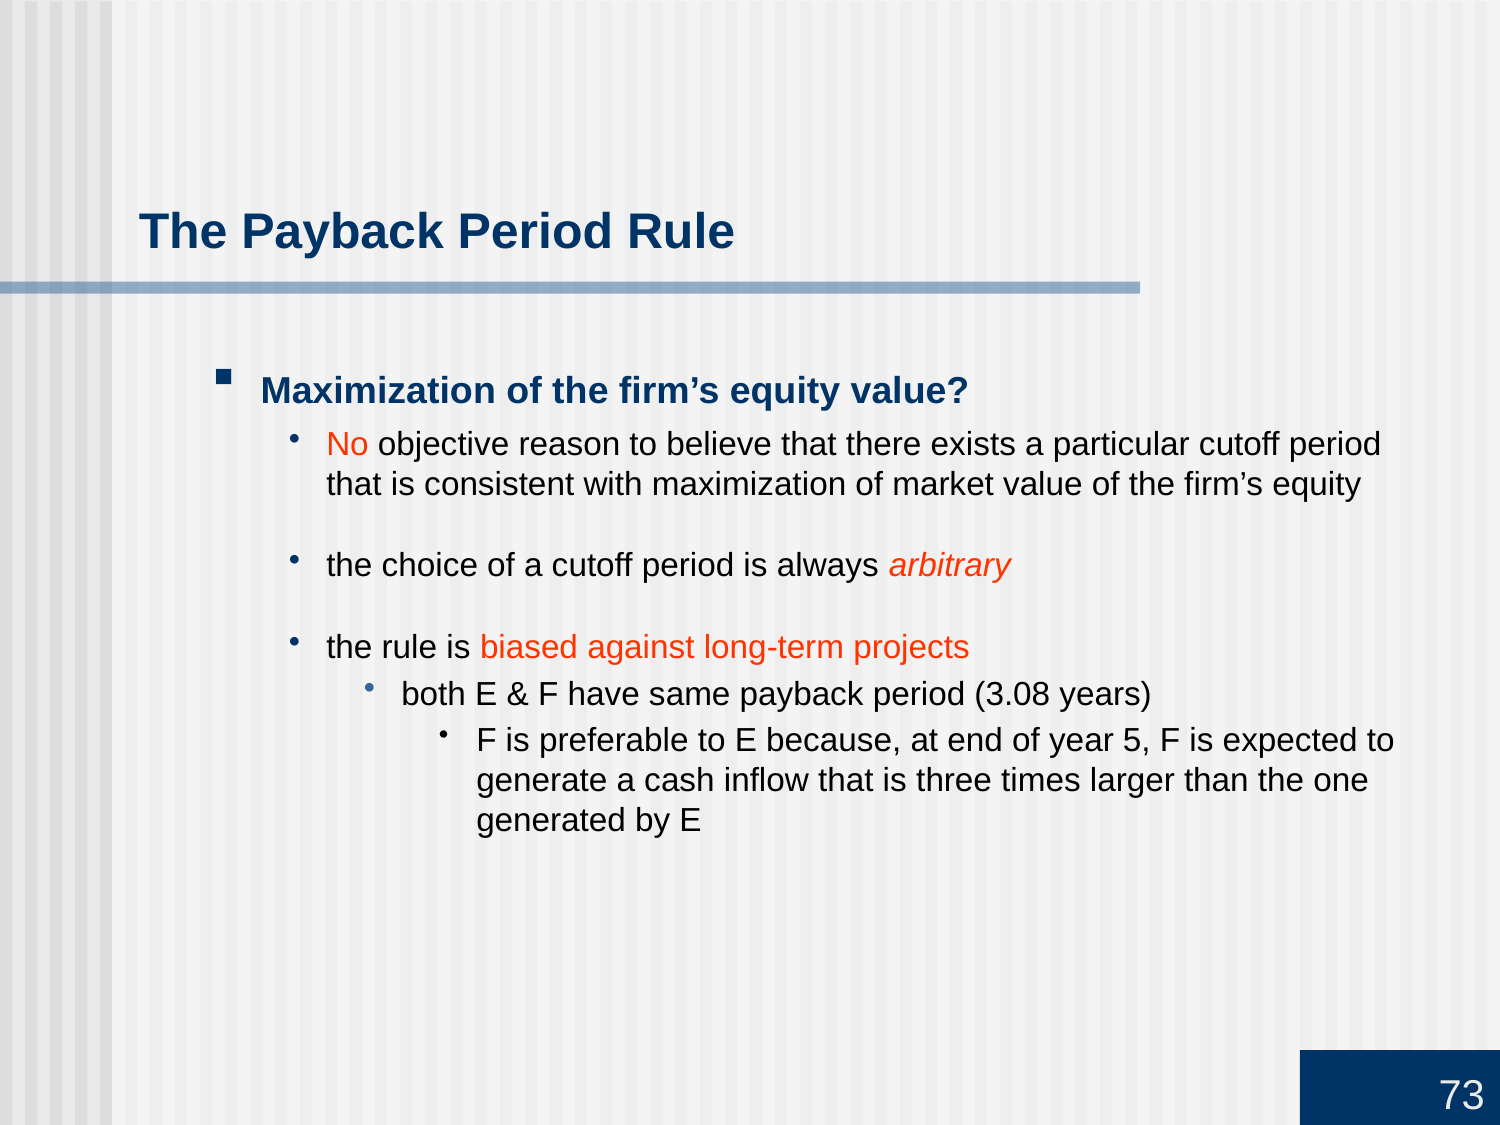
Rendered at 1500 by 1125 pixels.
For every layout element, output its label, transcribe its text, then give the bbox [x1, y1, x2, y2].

title The Payback Period Rule [123, 191, 1464, 267]
slide_number 73 [1299, 1049, 1500, 1125]
list Maximization of the firm’s equity value? No objective reason to believe that there exists a particular cutoff period that is consistent with maximization of market value of the firm’s equity the choice of a cutoff period is always arbitrary the rule is biased against long-term projects both E & F have same payback period (3.08 years) F is preferable to E because, at end of year 5, F is expected to generate a cash inflow that is three times larger than the one generated by E [123, 337, 1455, 1001]
